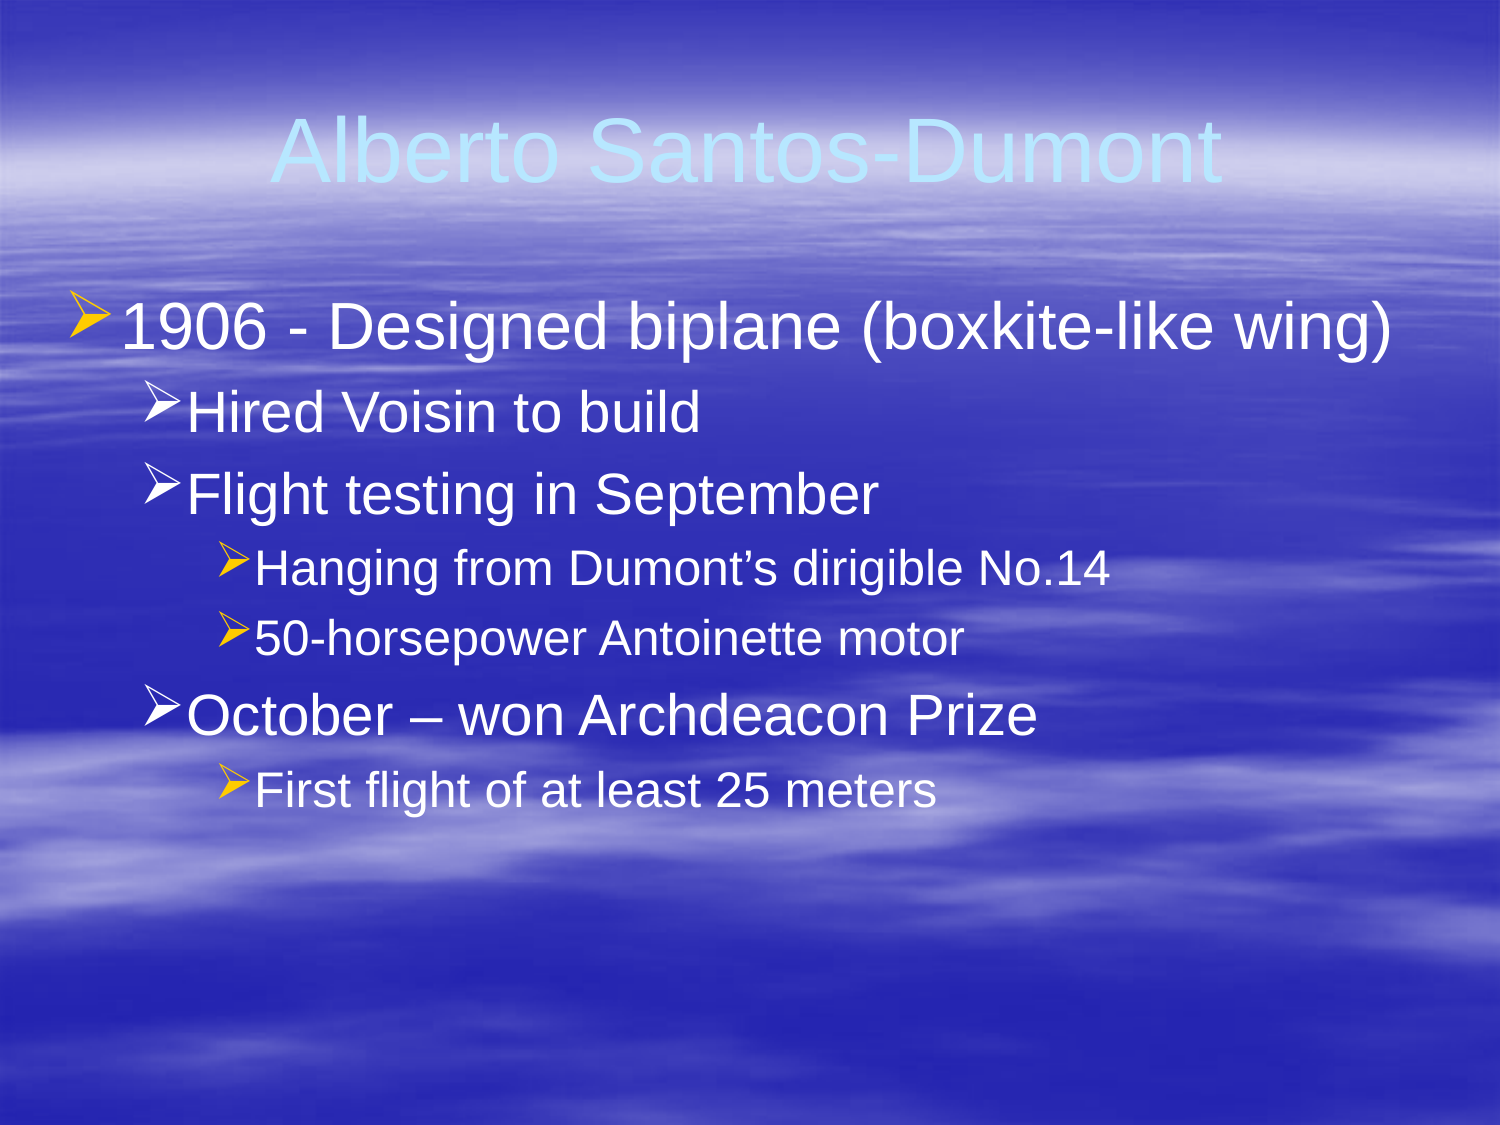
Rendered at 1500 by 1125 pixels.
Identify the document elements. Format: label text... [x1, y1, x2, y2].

title Alberto Santos-Dumont [49, 37, 1446, 256]
list 1906 - Designed biplane (boxkite-like wing) Hired Voisin to build Flight testing in September Hanging from Dumont’s dirigible No.14 50-horsepower Antoinette motor October – won Archdeacon Prize First flight of at least 25 meters [49, 274, 1451, 1001]
